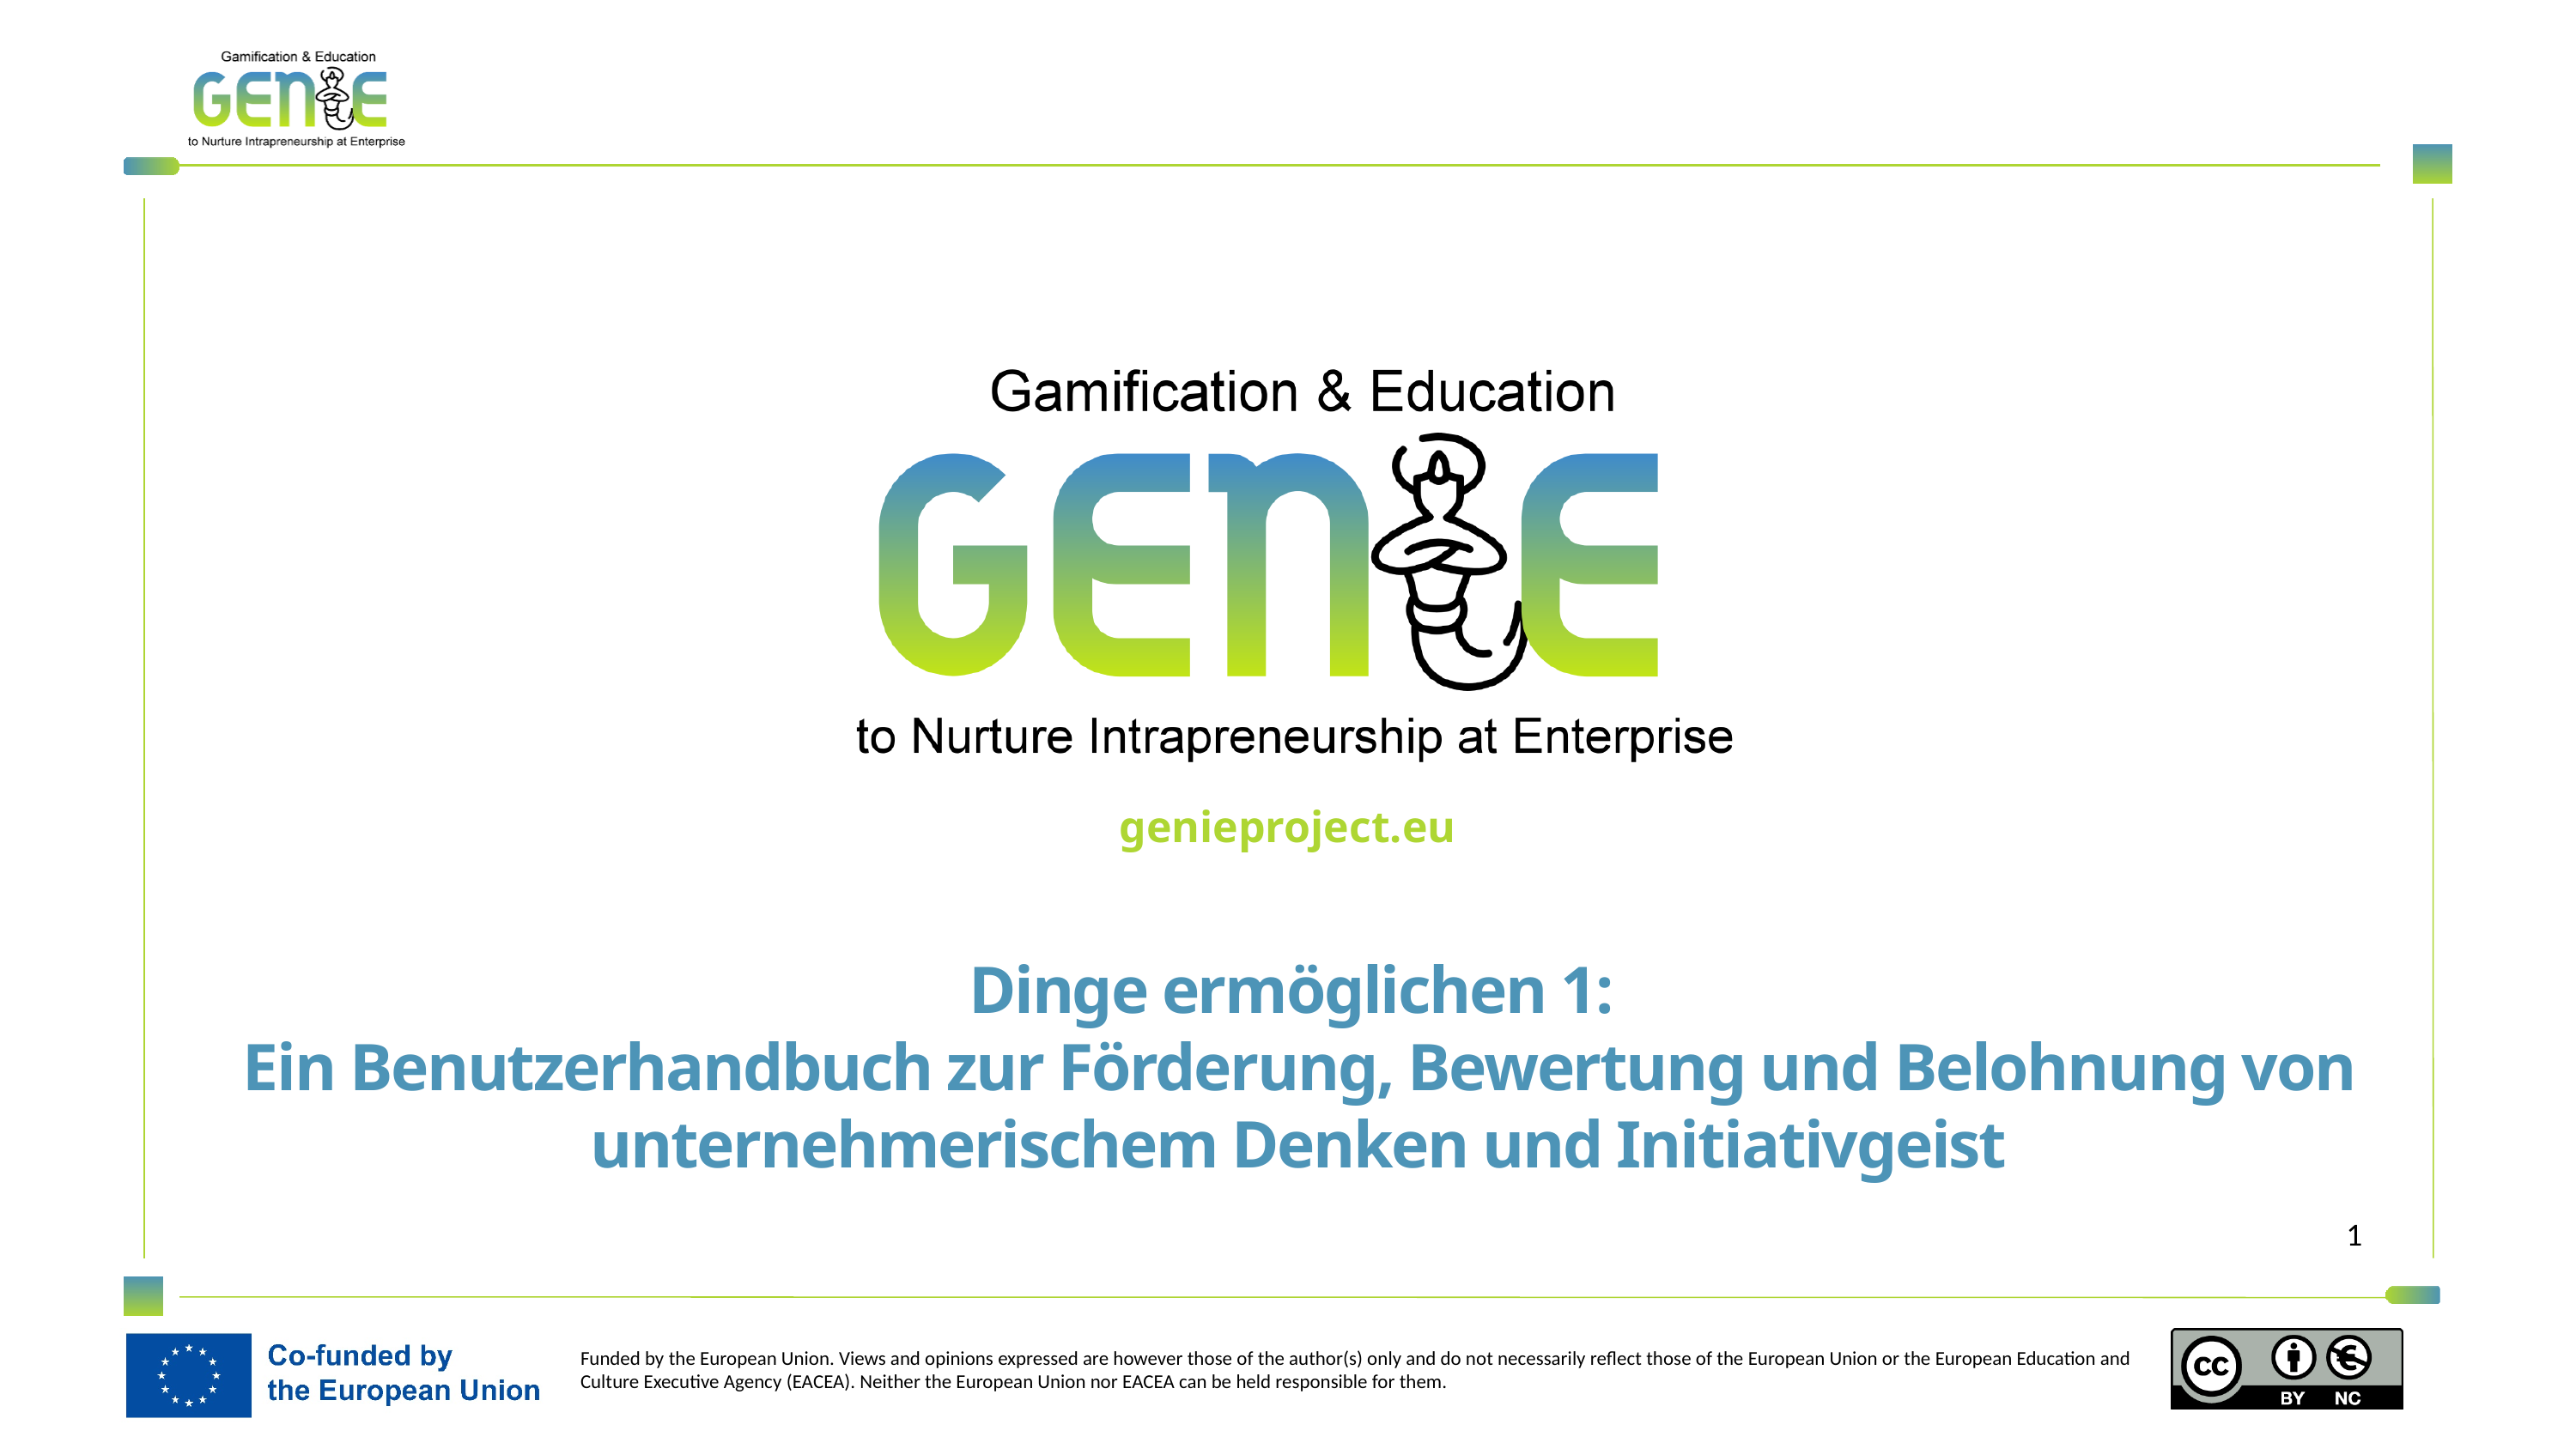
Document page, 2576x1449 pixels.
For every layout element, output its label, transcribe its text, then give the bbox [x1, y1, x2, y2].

picture [2413, 144, 2452, 184]
picture [182, 45, 408, 151]
picture [830, 346, 1746, 775]
picture [124, 157, 179, 175]
picture [2171, 1328, 2403, 1410]
picture [2385, 1286, 2440, 1304]
picture [111, 1328, 562, 1423]
text_box genieproject.eu [830, 792, 1745, 859]
text_box Dinge ermöglichen 1: Ein Benutzerhandbuch zur Förderung, Bewertung und Belohnung von unternehmerischem Denken und Initiativgeist [204, 943, 2394, 1197]
picture [124, 1276, 163, 1316]
